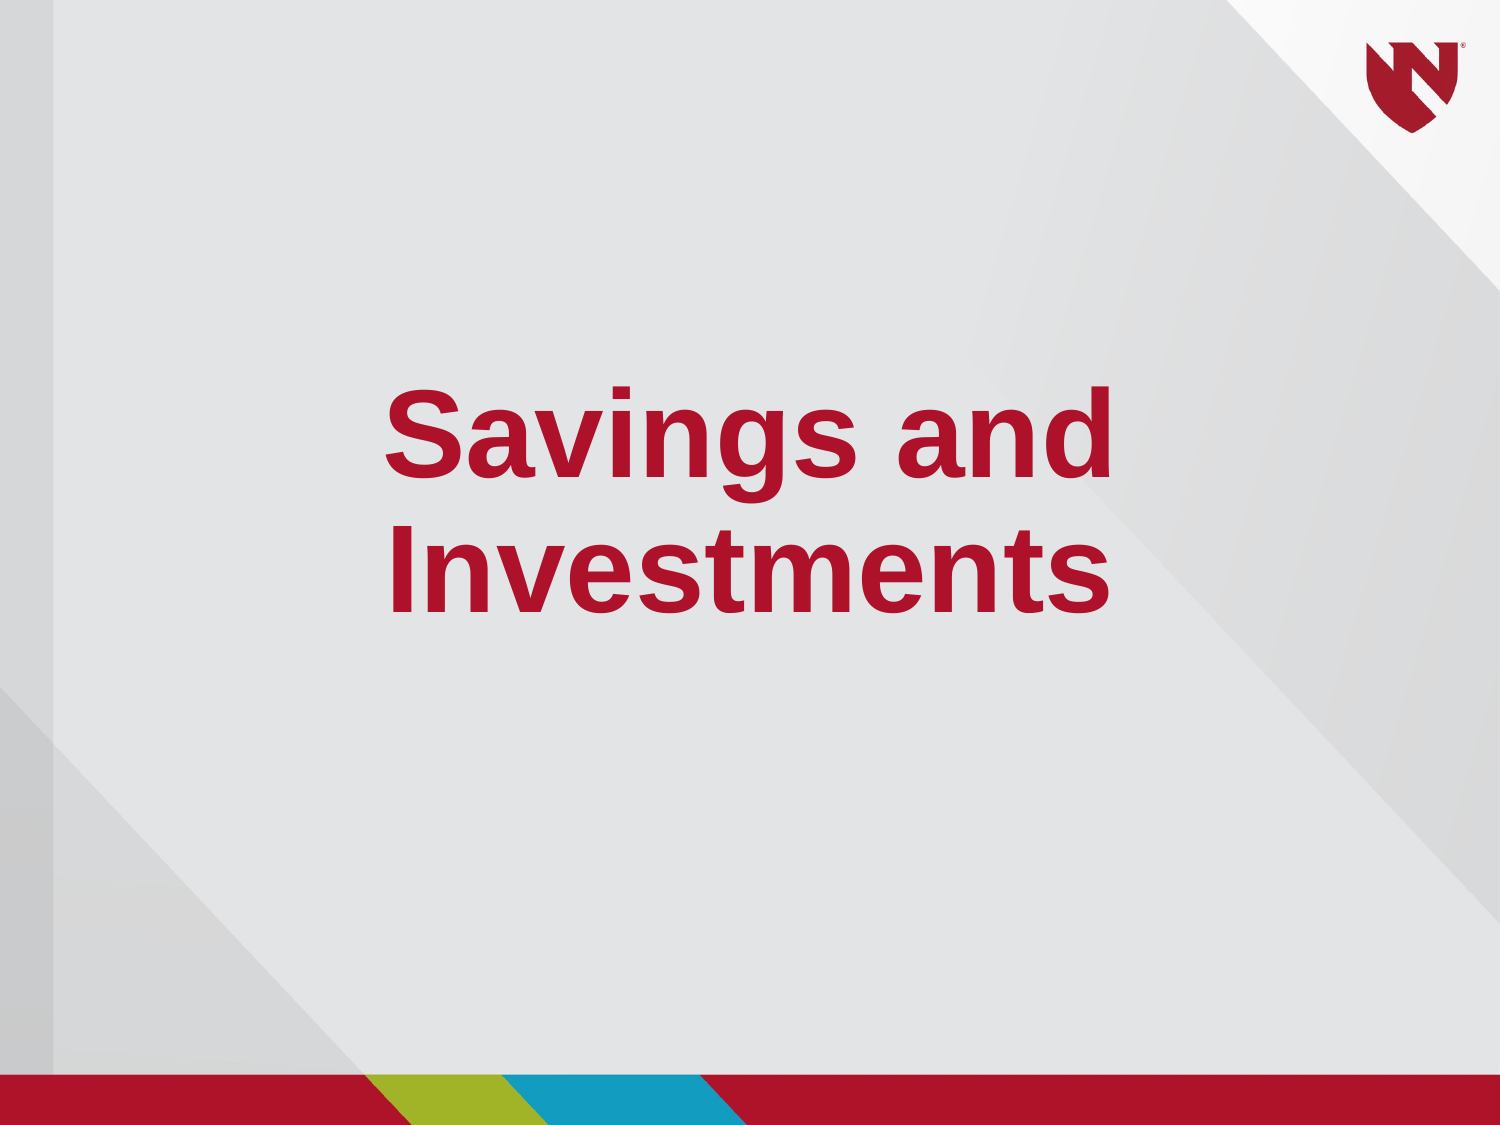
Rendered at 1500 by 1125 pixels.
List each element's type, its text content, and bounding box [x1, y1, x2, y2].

title Savings and Investments [74, 275, 1426, 735]
picture [0, 0, 1500, 1125]
